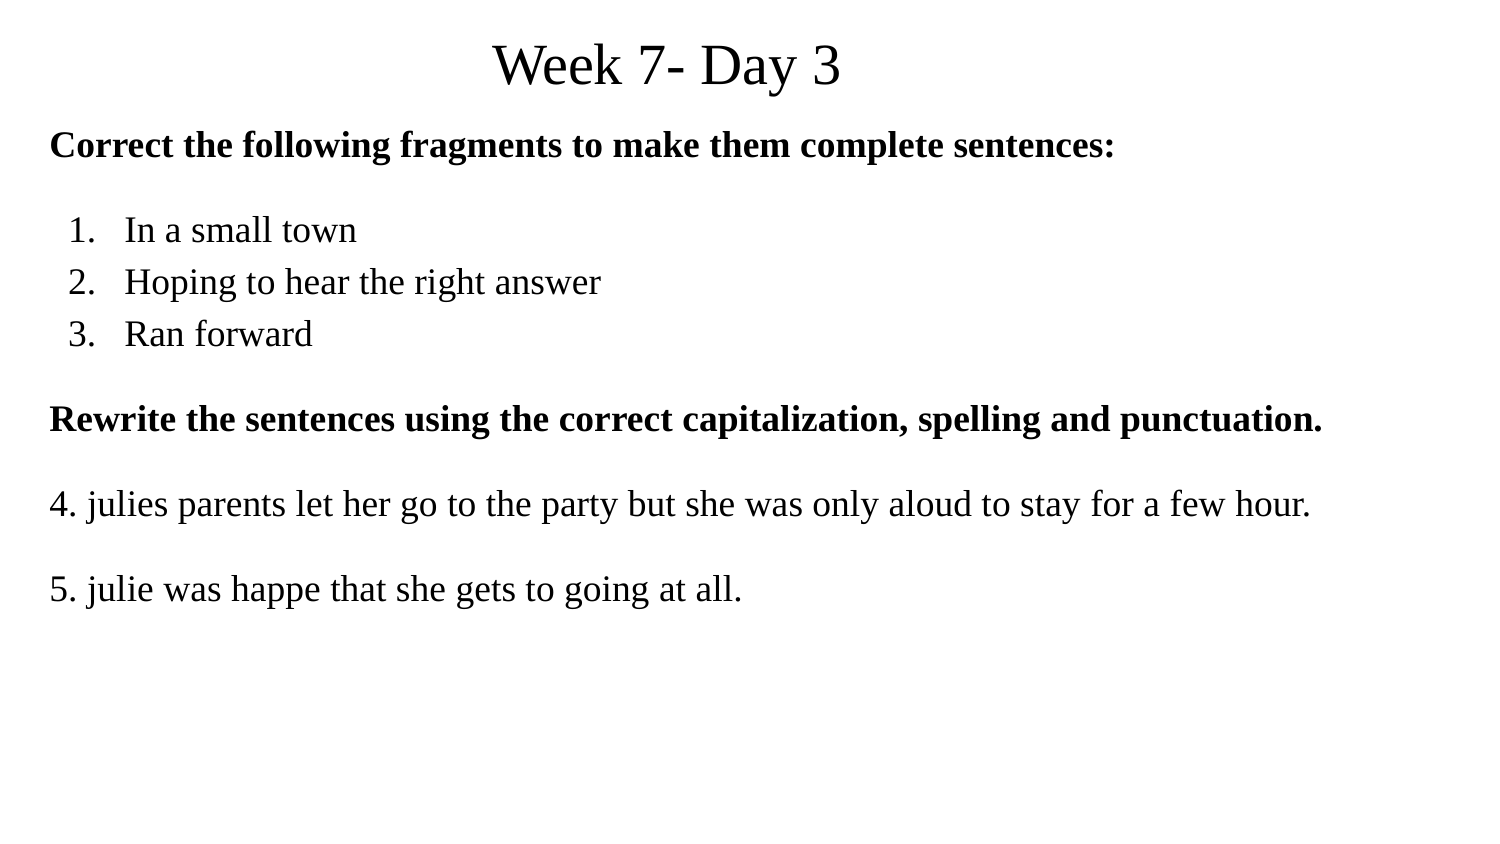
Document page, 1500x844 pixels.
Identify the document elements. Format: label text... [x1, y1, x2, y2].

list Correct the following fragments to make them complete sentences: In a small town Hoping to hear the right answer Ran forward Rewrite the sentences using the correct capitalization, spelling and punctuation. 4. julies parents let her go to the party but she was only aloud to stay for a few hour. 5. julie was happe that she gets to going at all. [34, 98, 1433, 784]
title Week 7- Day 3 [477, 11, 886, 98]
